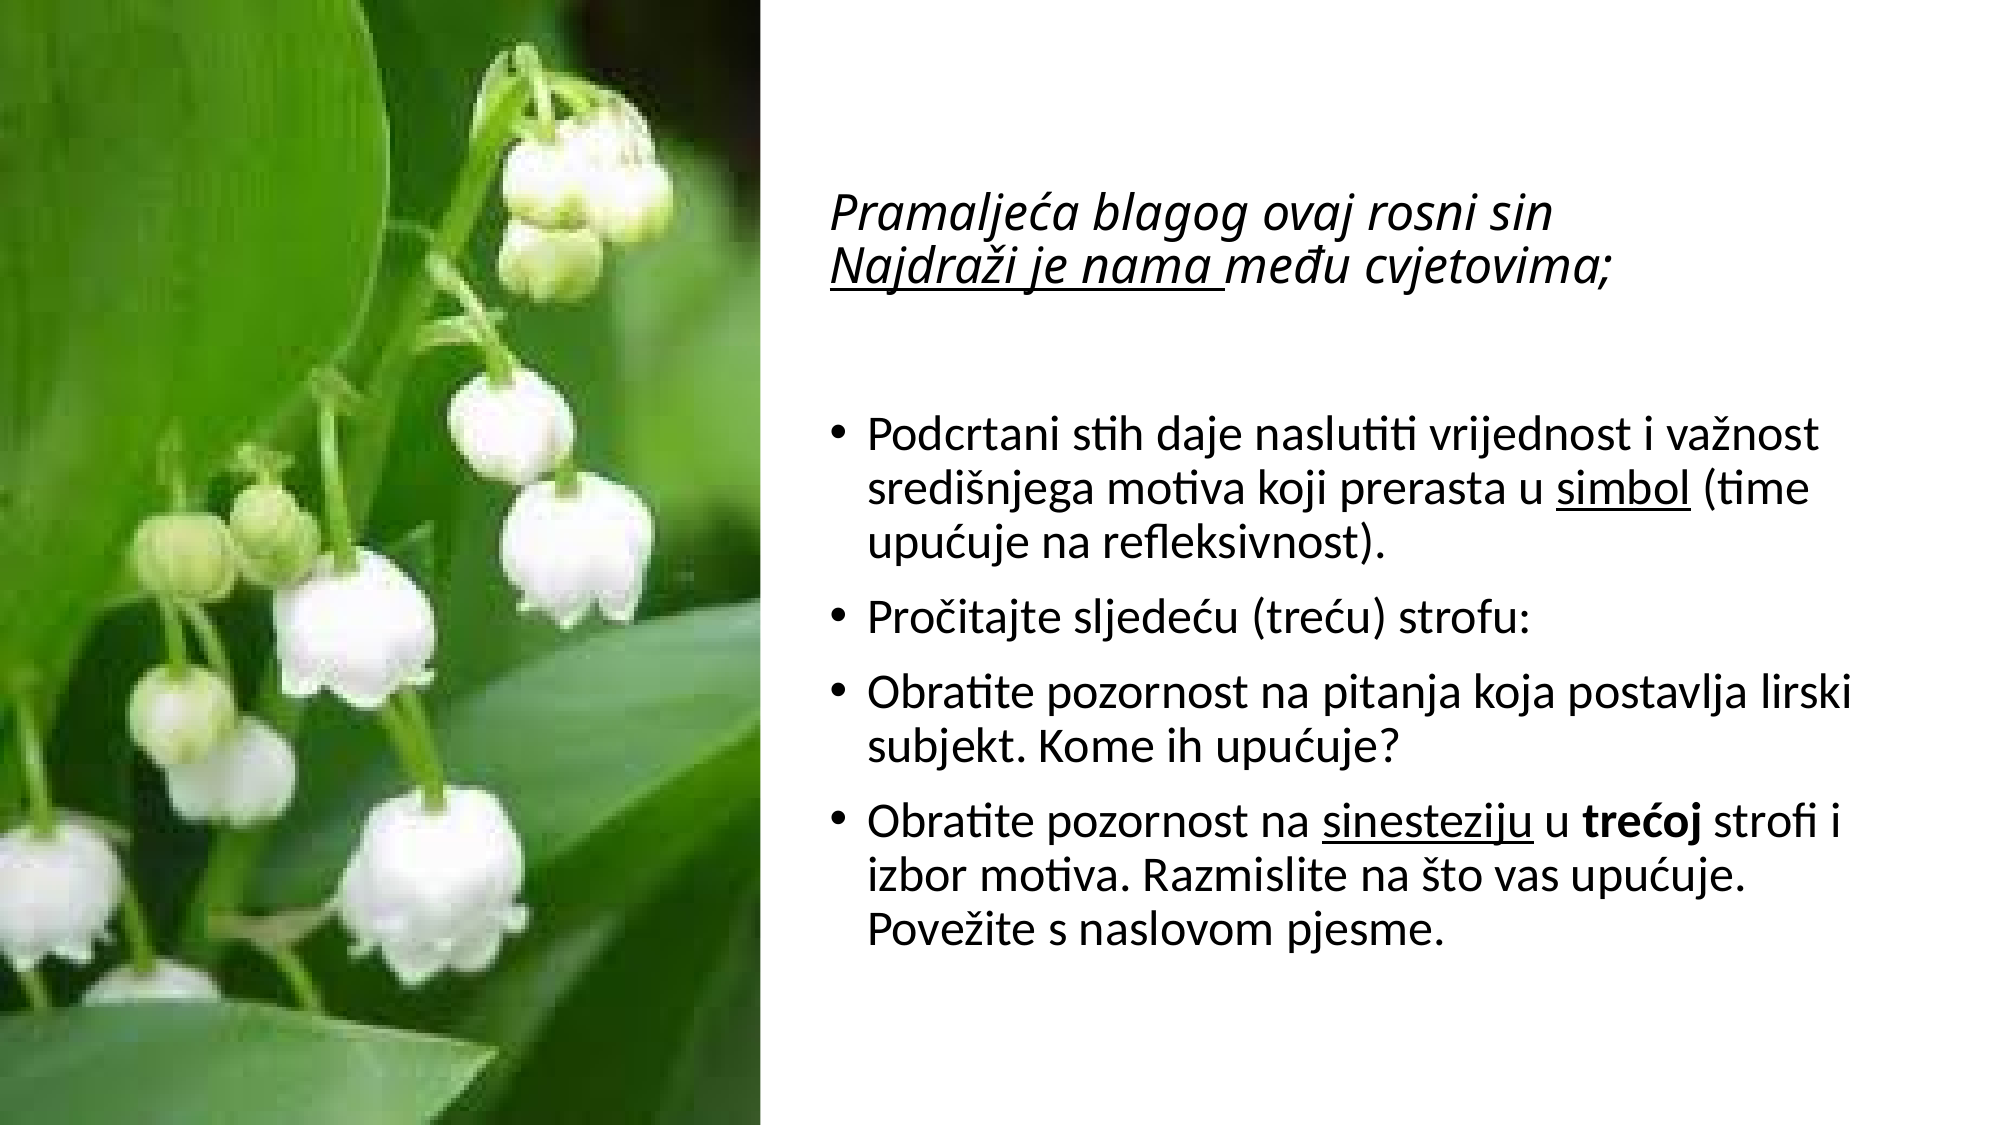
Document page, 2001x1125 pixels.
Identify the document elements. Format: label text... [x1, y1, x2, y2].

list Podcrtani stih daje naslutiti vrijednost i važnost središnjega motiva koji prerasta u simbol (time upućuje na refleksivnost). Pročitajte sljedeću (treću) strofu: Obratite pozornost na pitanja koja postavlja lirski subjekt. Kome ih upućuje? Obratite pozornost na sinesteziju u trećoj strofi i izbor motiva. Razmislite na što vas upućuje. Povežite s naslovom pjesme. [814, 399, 1895, 1021]
title Pramaljeća blagog ovaj rosni sin Najdraži je nama među cvjetovima; [814, 103, 1895, 379]
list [0, 0, 761, 1125]
